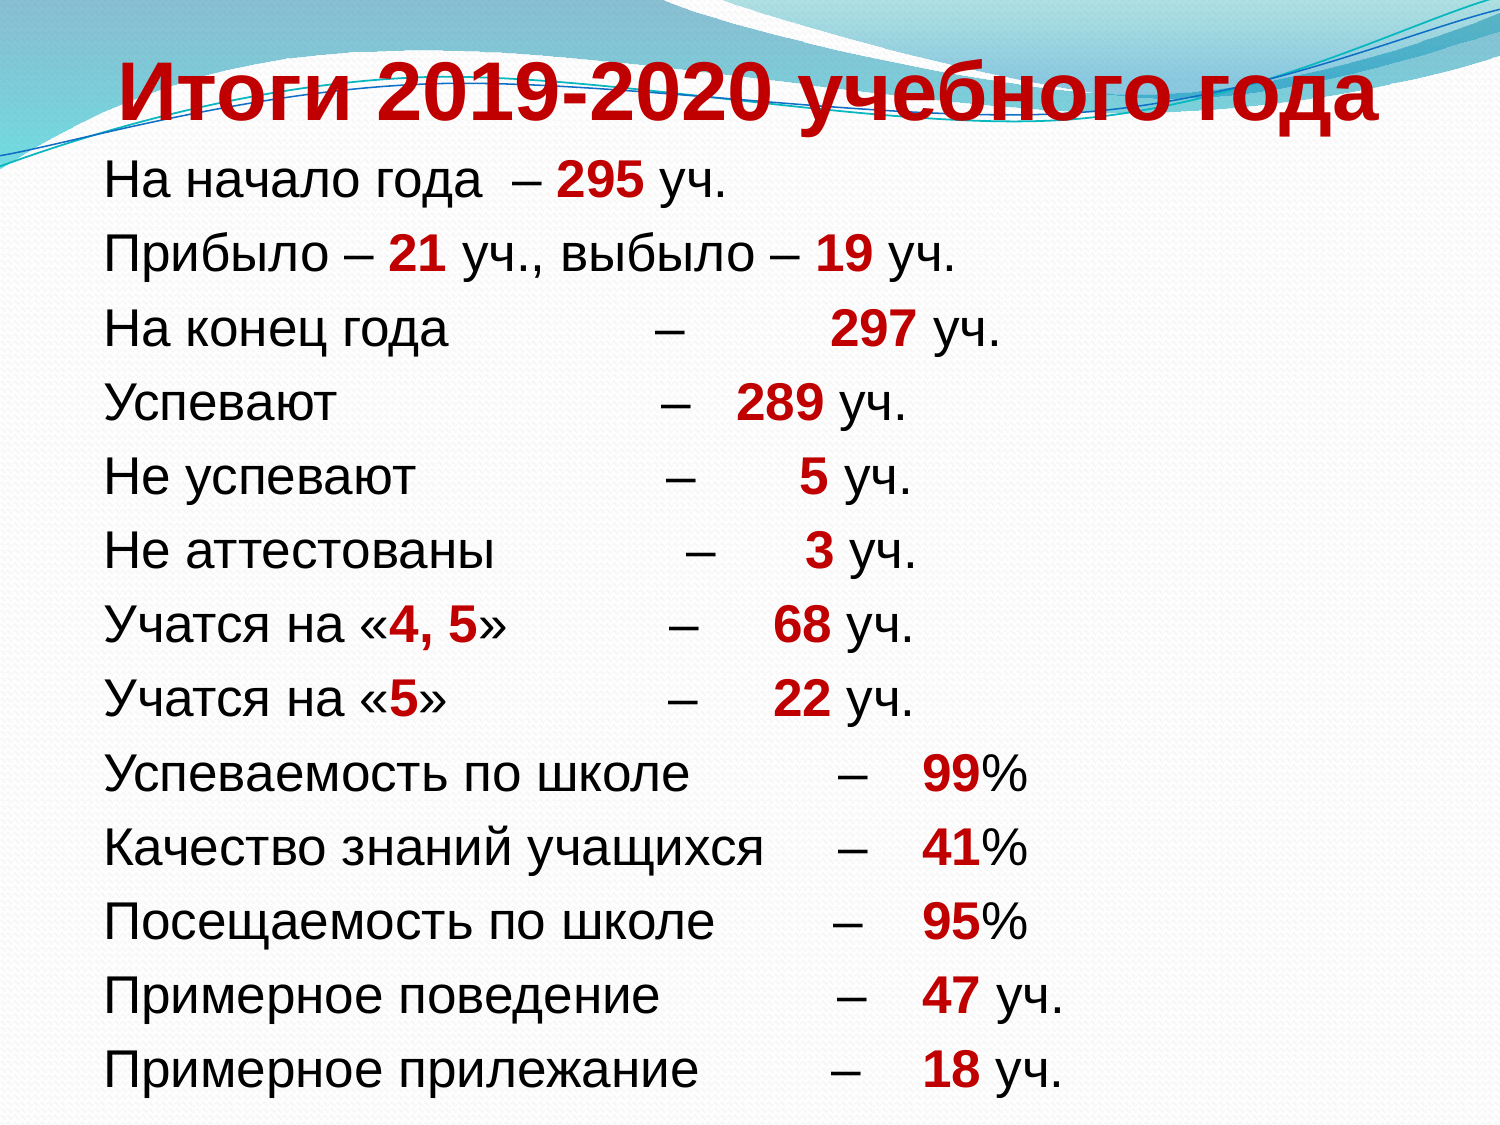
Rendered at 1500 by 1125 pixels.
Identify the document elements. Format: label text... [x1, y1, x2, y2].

title Итоги 2019-2020 учебного года [117, 54, 1383, 137]
list На начало года – 295 уч. Прибыло – 21 уч., выбыло – 19 уч. На конец года – 297 уч. Успевают – 289 уч. Не успевают – 5 уч. Не аттестованы – 3 уч. Учатся на «4, 5» – 68 уч. Учатся на «5» – 22 уч. Успеваемость по школе – 99% Качество знаний учащихся – 41% Посещаемость по школе – 95% Примерное поведение – 47 уч. Примерное прилежание – 18 уч. [88, 137, 1425, 1106]
